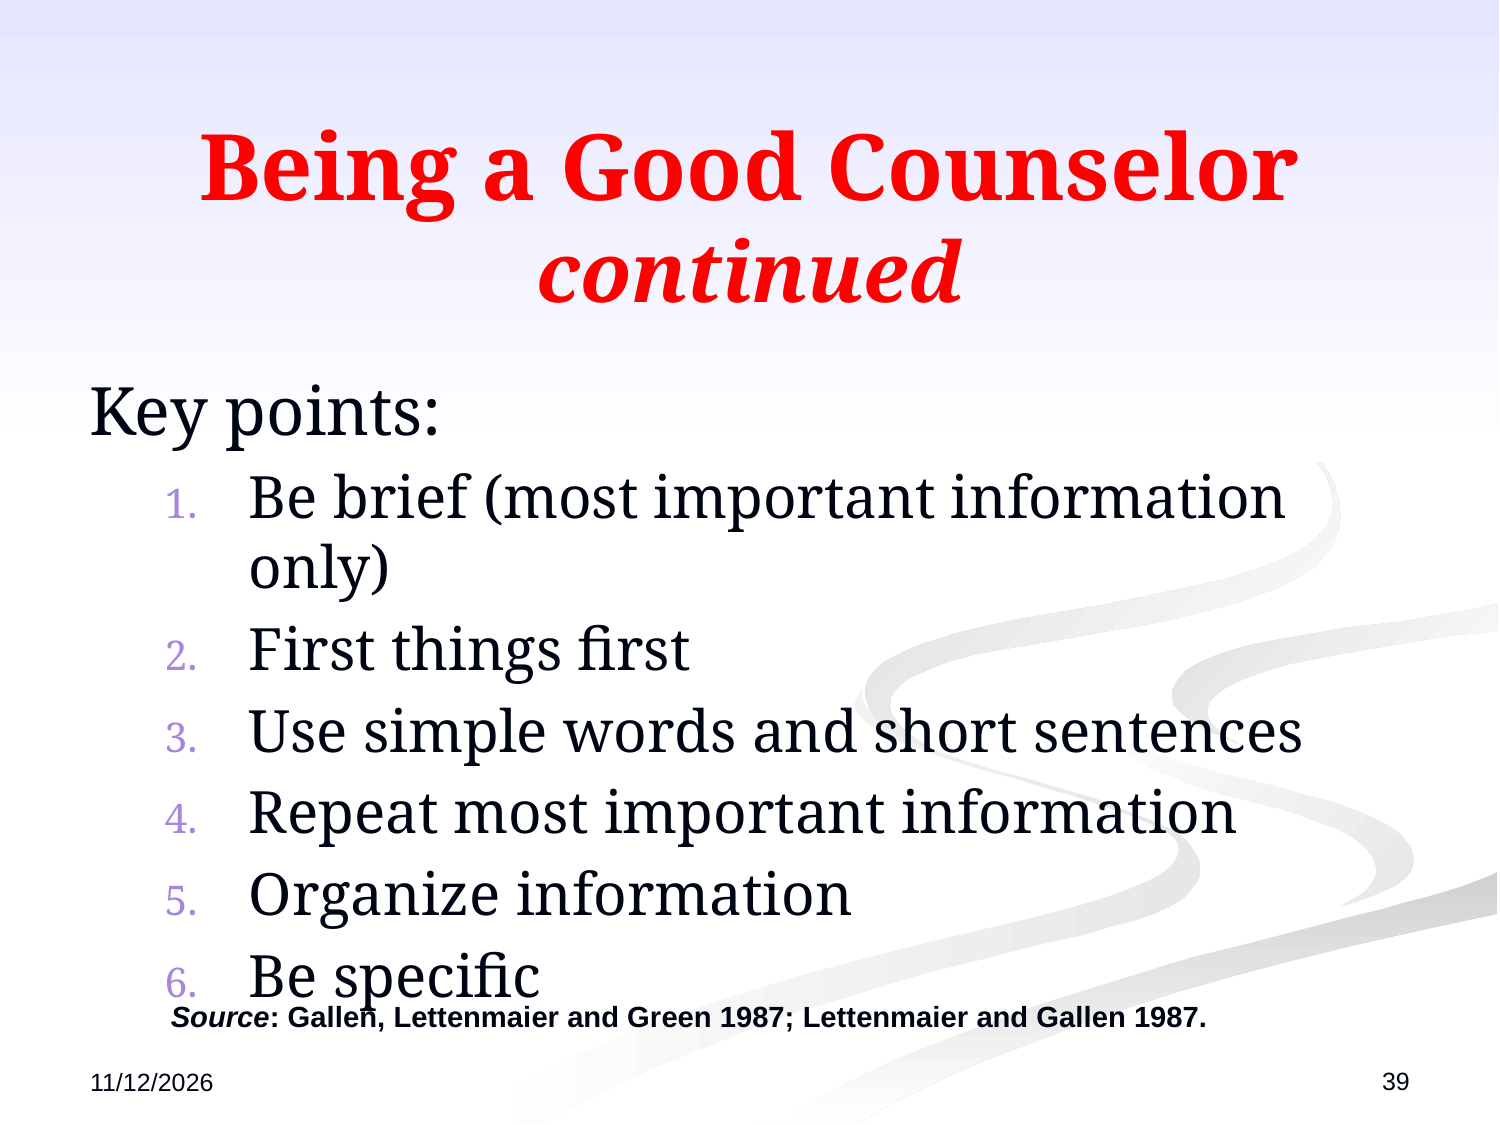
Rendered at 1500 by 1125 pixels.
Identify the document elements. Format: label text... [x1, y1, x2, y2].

list Key points: Be brief (most important information only) First things first Use simple words and short sentences Repeat most important information Organize information Be specific [75, 361, 1459, 1005]
text_box Source: Gallen, Lettenmaier and Green 1987; Lettenmaier and Gallen 1987. [155, 991, 1224, 1042]
slide_number 39 [1074, 1025, 1425, 1104]
title Being a Good Counselor continued [75, 101, 1425, 327]
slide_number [75, 1025, 425, 1104]
